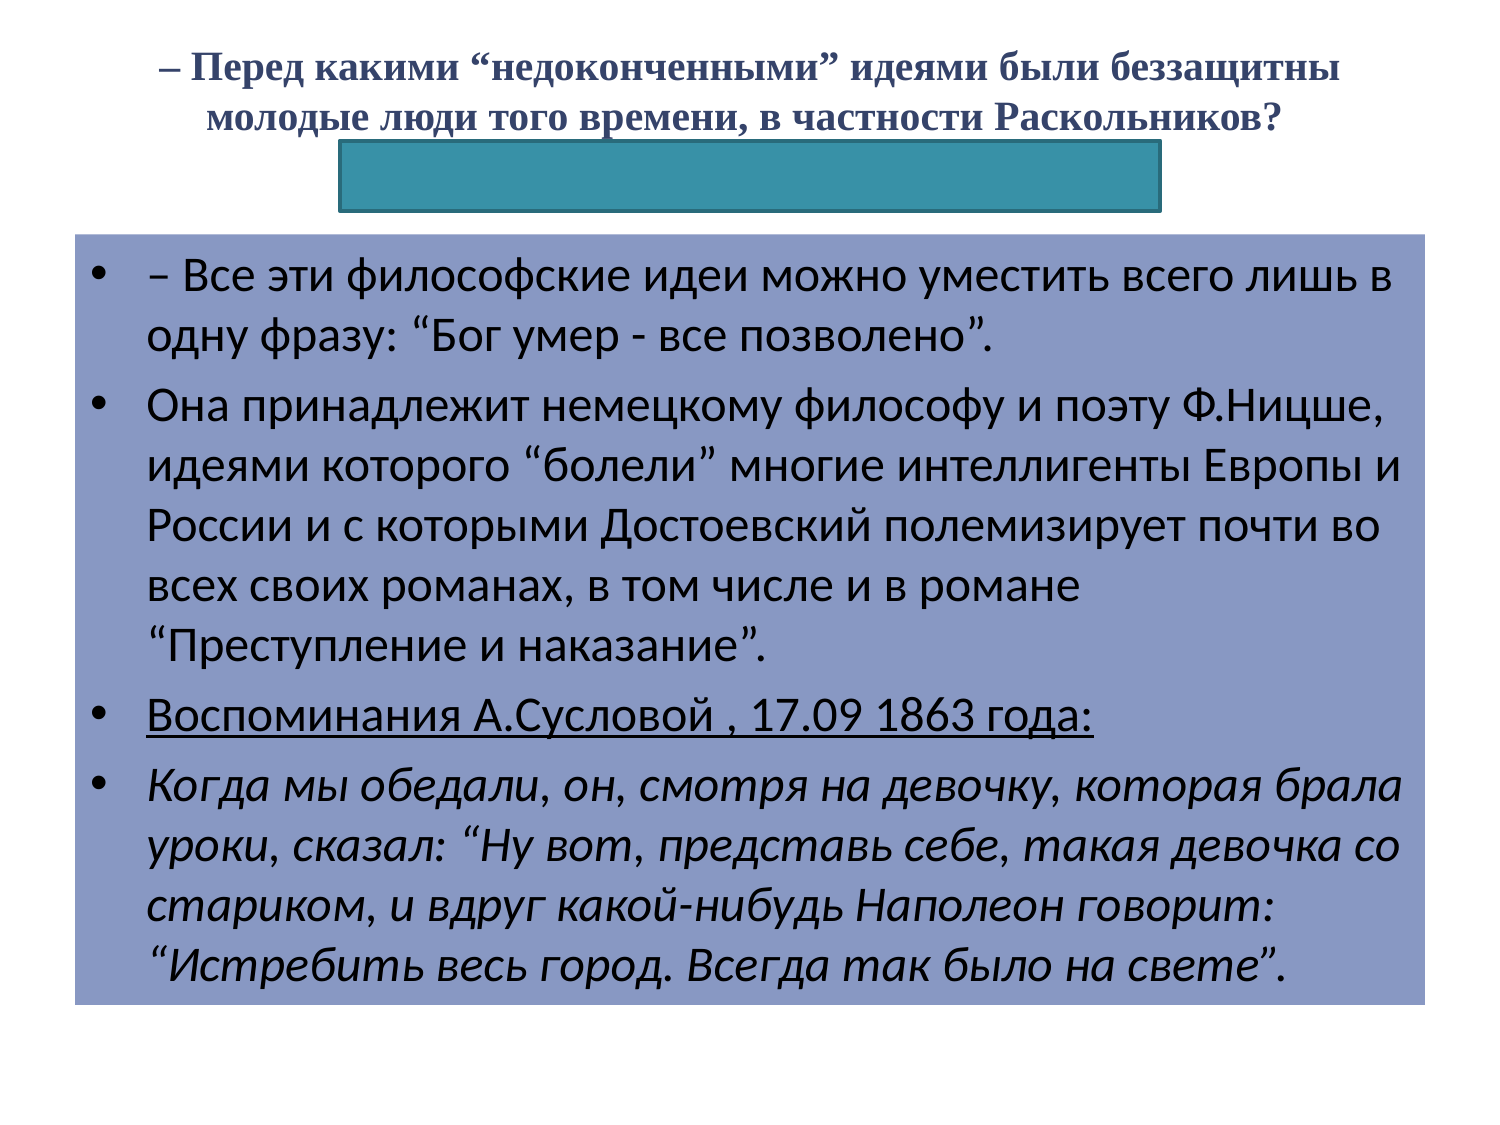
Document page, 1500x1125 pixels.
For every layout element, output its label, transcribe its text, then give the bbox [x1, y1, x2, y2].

text_box [338, 139, 1162, 213]
list – Все эти философские идеи можно уместить всего лишь в одну фразу: “Бог умер - все позволено”. Она принадлежит немецкому философу и поэту Ф.Ницше, идеями которого “болели” многие интеллигенты Европы и России и с которыми Достоевский полемизирует почти во всех своих романах, в том числе и в романе “Преступление и наказание”. Воспоминания А.Сусловой , 17.09 1863 года: Когда мы обедали, он, смотря на девочку, которая брала уроки, сказал: “Ну вот, представь себе, такая девочка со стариком, и вдруг какой-нибудь Наполеон говорит: “Истребить весь город. Всегда так было на свете”. [75, 234, 1425, 1005]
title – Перед какими “недоконченными” идеями были беззащитны молодые люди того времени, в частности Раскольников? (Нигилизм. Разумный эгоизм. Наполеонизм). [75, 45, 1425, 233]
